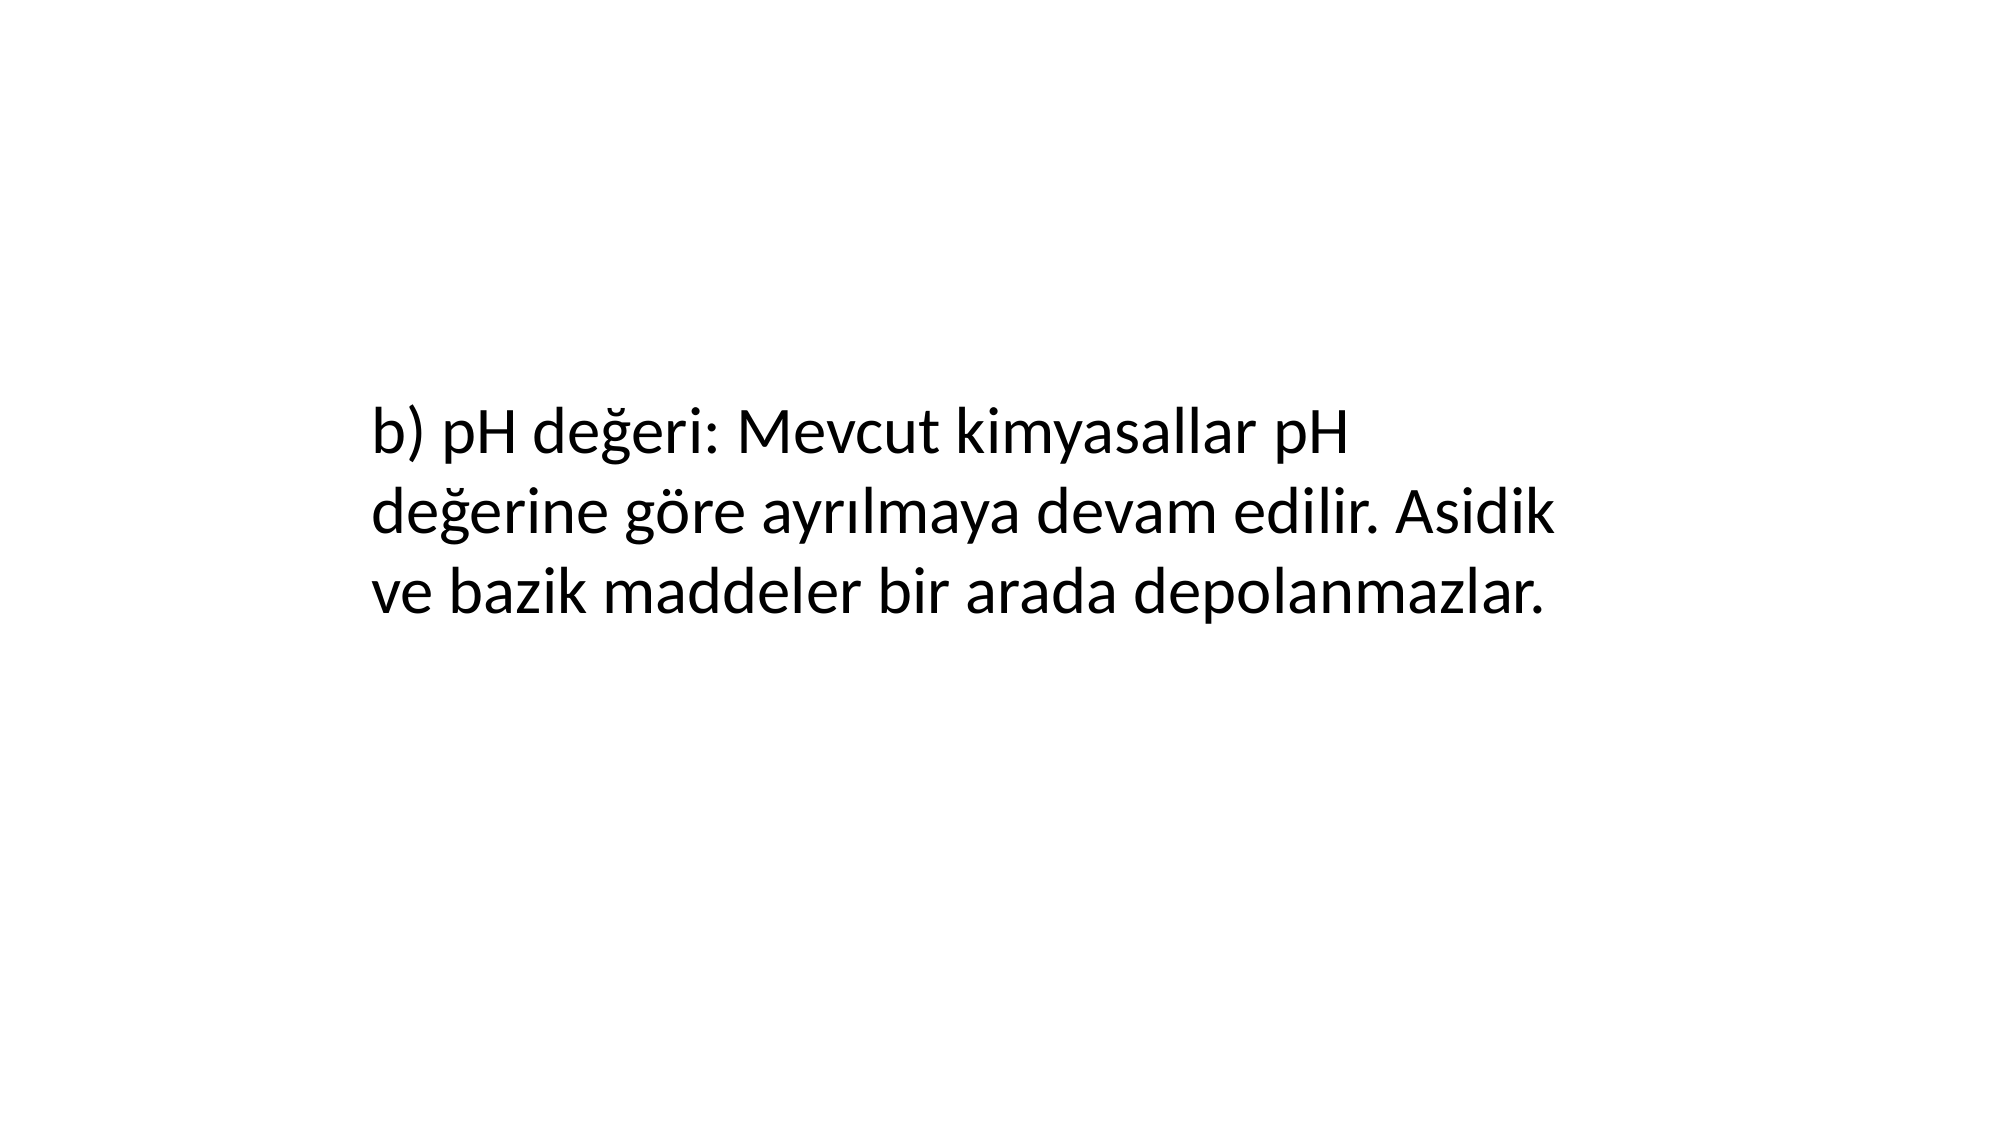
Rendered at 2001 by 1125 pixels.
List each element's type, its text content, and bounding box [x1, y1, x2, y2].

text_box b) pH değeri: Mevcut kimyasallar pH değerine göre ayrılmaya devam edilir. Asidik ve bazik maddeler bir arada depolanmazlar. [356, 379, 1616, 635]
